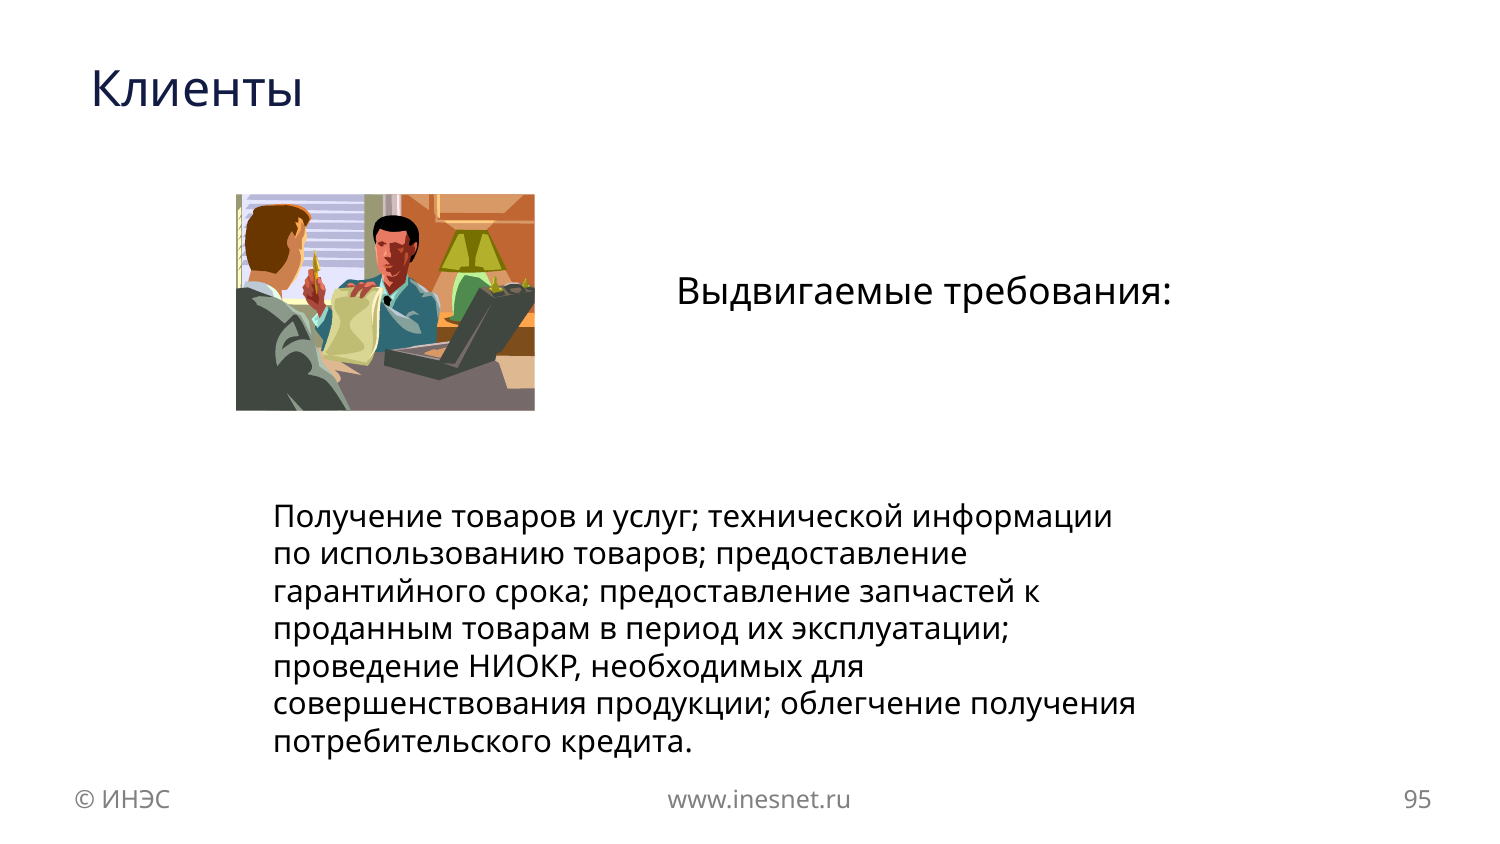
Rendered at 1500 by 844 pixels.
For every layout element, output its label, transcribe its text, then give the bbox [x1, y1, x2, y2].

title Клиенты [75, 33, 1258, 139]
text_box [235, 191, 1211, 770]
